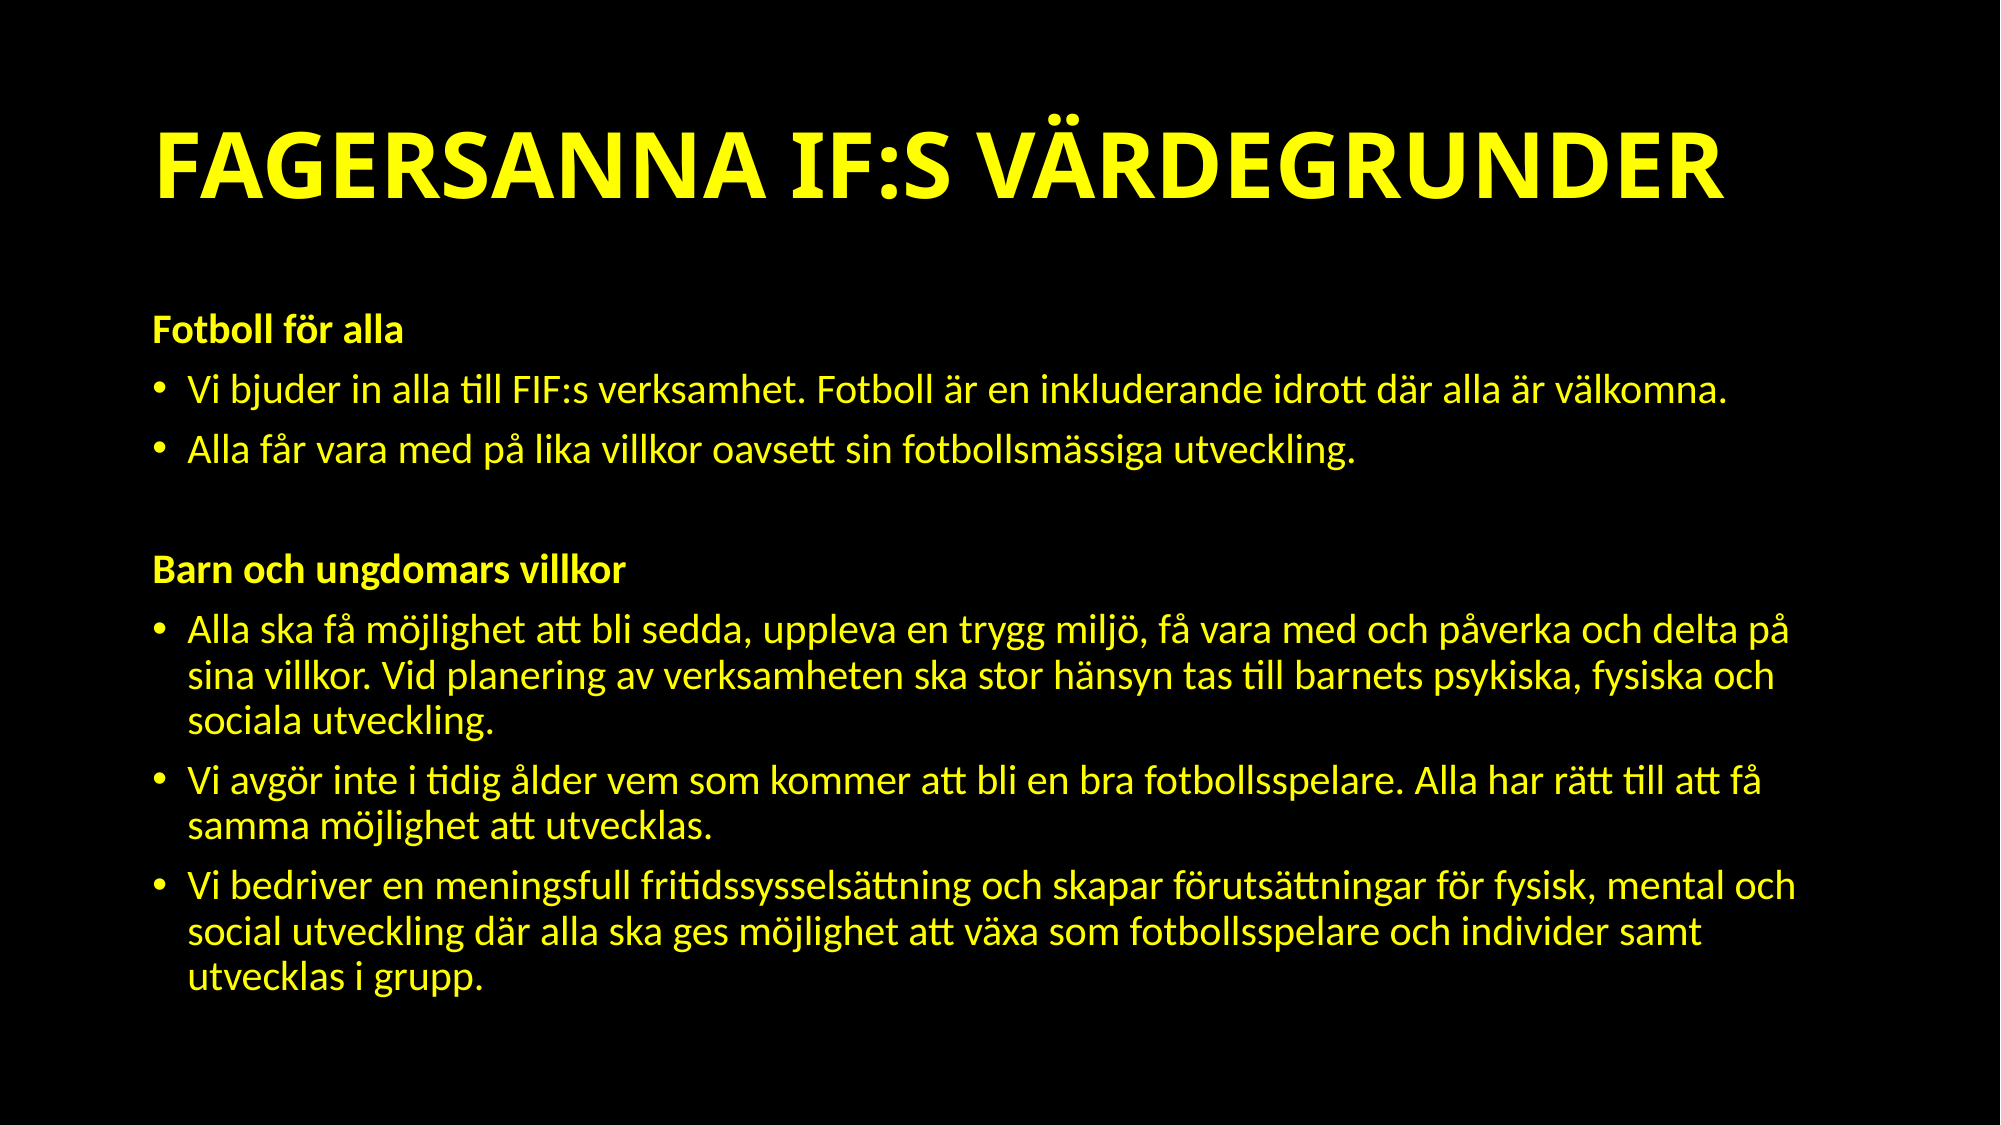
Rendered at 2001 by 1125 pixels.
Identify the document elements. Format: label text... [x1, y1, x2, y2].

title FAGERSANNA IF:S VÄRDEGRUNDER [137, 59, 1863, 278]
list Fotboll för alla Vi bjuder in alla till FIF:s verksamhet. Fotboll är en inkluderande idrott där alla är välkomna. Alla får vara med på lika villkor oavsett sin fotbollsmässiga utveckling. Barn och ungdomars villkor Alla ska få möjlighet att bli sedda, uppleva en trygg miljö, få vara med och påverka och delta på sina villkor. Vid planering av verksamheten ska stor hänsyn tas till barnets psykiska, fysiska och sociala utveckling. Vi avgör inte i tidig ålder vem som kommer att bli en bra fotbollsspelare. Alla har rätt till att få samma möjlighet att utvecklas. Vi bedriver en meningsfull fritidssysselsättning och skapar förutsättningar för fysisk, mental och social utveckling där alla ska ges möjlighet att växa som fotbollsspelare och individer samt utvecklas i grupp. [137, 299, 1863, 1014]
